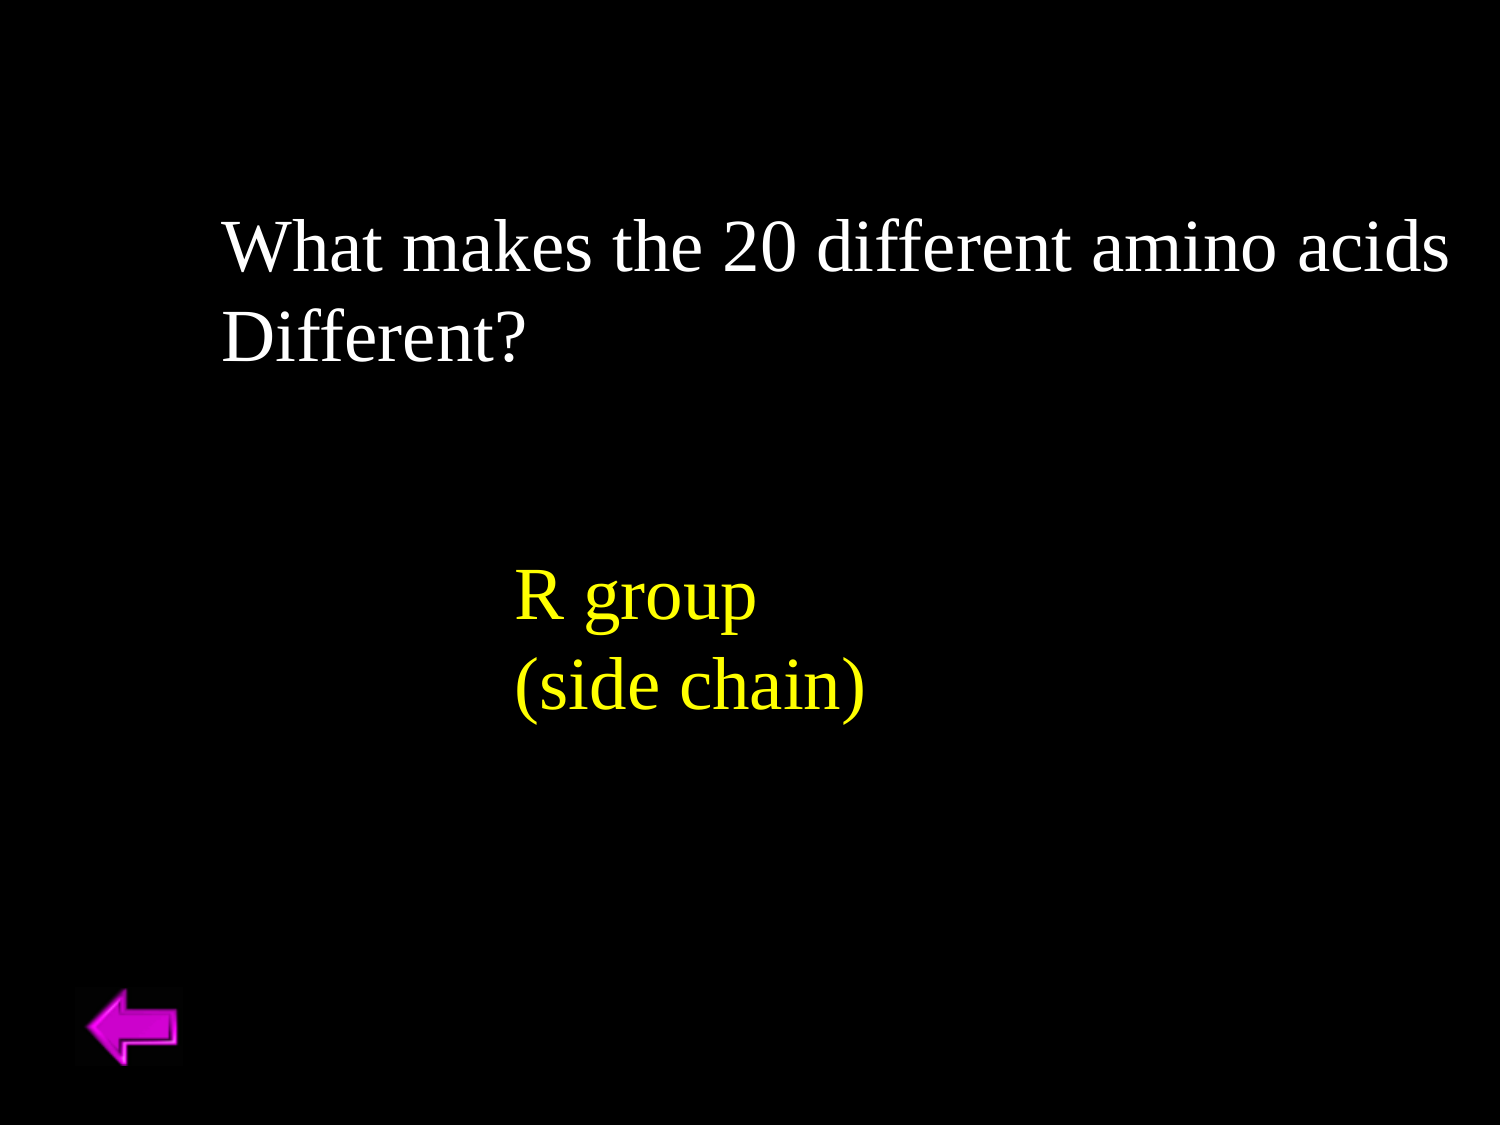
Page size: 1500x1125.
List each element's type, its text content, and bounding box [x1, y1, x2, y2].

picture [74, 987, 183, 1066]
text_box What makes the 20 different amino acids Different? [206, 188, 1486, 384]
text_box R group (side chain) [499, 537, 938, 733]
